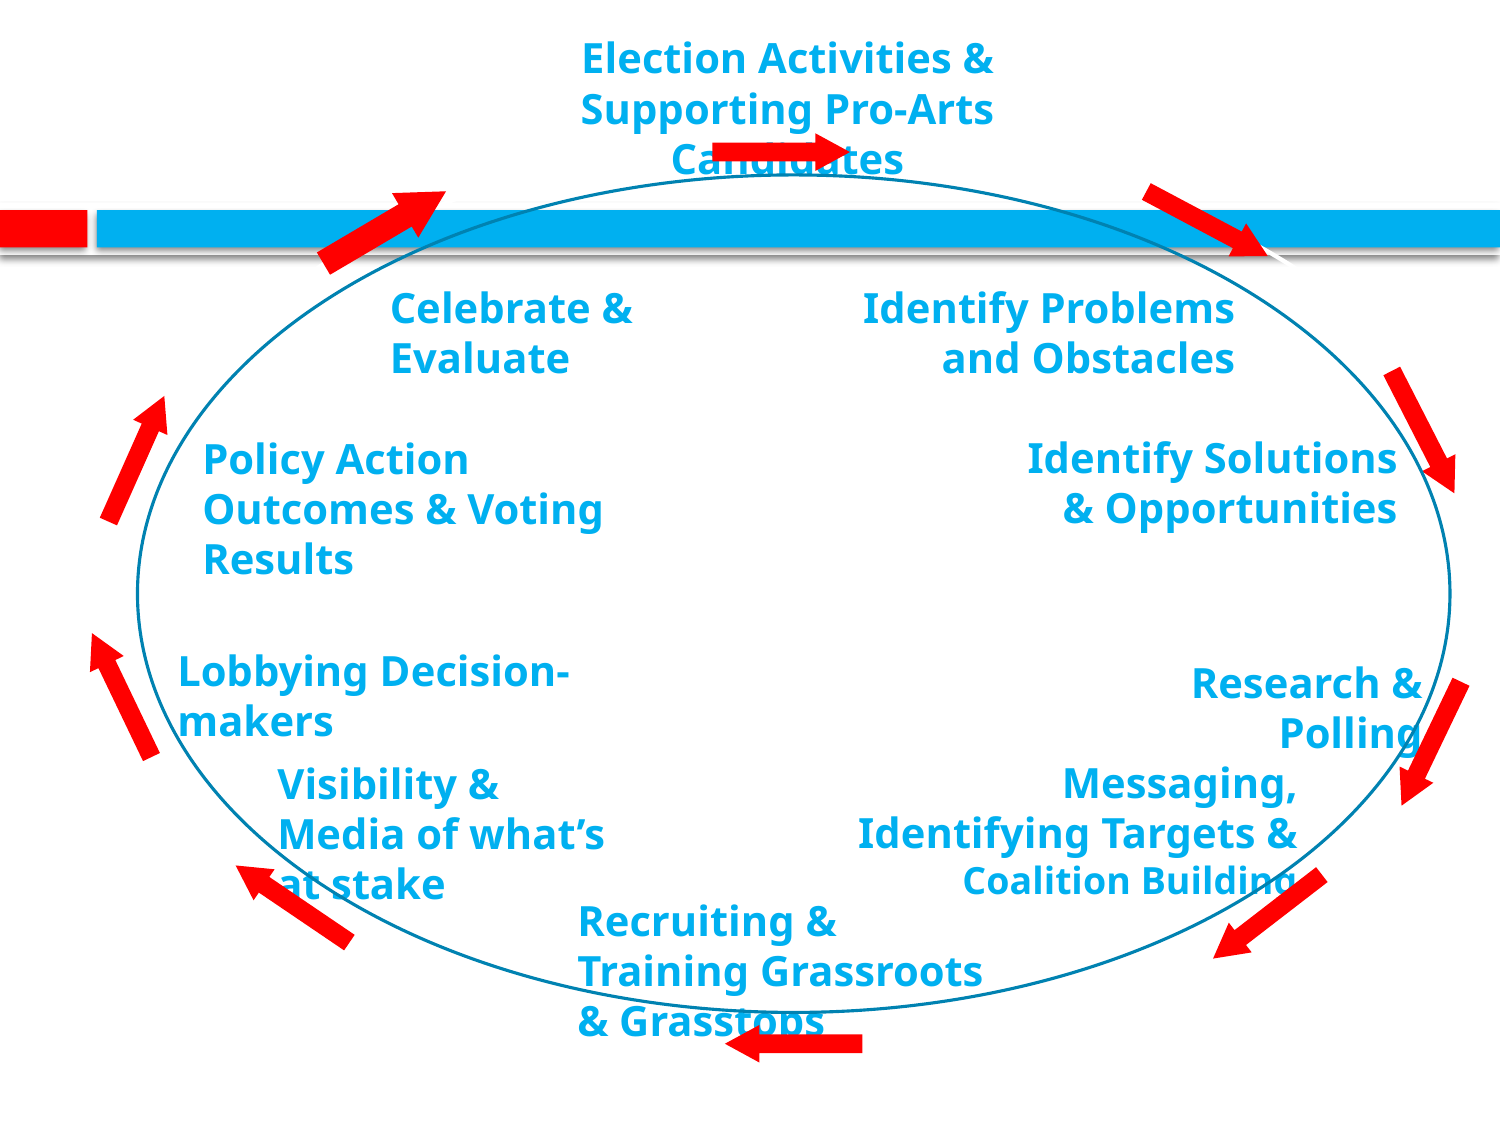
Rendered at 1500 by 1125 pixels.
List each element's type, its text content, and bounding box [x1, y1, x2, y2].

text_box Recruiting & Training Grassroots & Grasstops [562, 988, 1000, 1053]
text_box [135, 173, 1452, 1015]
text_box [330, 915, 562, 1009]
text_box [316, 191, 447, 275]
text_box Election Activities & Supporting Pro-Arts Candidates [474, 24, 1100, 190]
text_box Research & Polling [1396, 682, 1438, 765]
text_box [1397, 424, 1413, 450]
text_box Lobbying Decision-makers [162, 714, 184, 753]
text_box [712, 133, 850, 171]
text_box Visibility & Media of what’s at stake [262, 843, 367, 915]
text_box [983, 179, 1500, 782]
text_box [1399, 677, 1470, 806]
text_box [1000, 910, 1259, 1020]
text_box [1383, 366, 1456, 494]
text_box [235, 865, 355, 951]
text_box [1313, 765, 1429, 895]
text_box [1141, 183, 1268, 257]
text_box [112, 190, 605, 867]
text_box [89, 633, 160, 762]
text_box [724, 1025, 863, 1063]
text_box Messaging, Identifying Targets & Coalition Building [1229, 853, 1313, 910]
text_box [99, 395, 168, 526]
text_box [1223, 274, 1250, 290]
text_box [1213, 867, 1328, 959]
